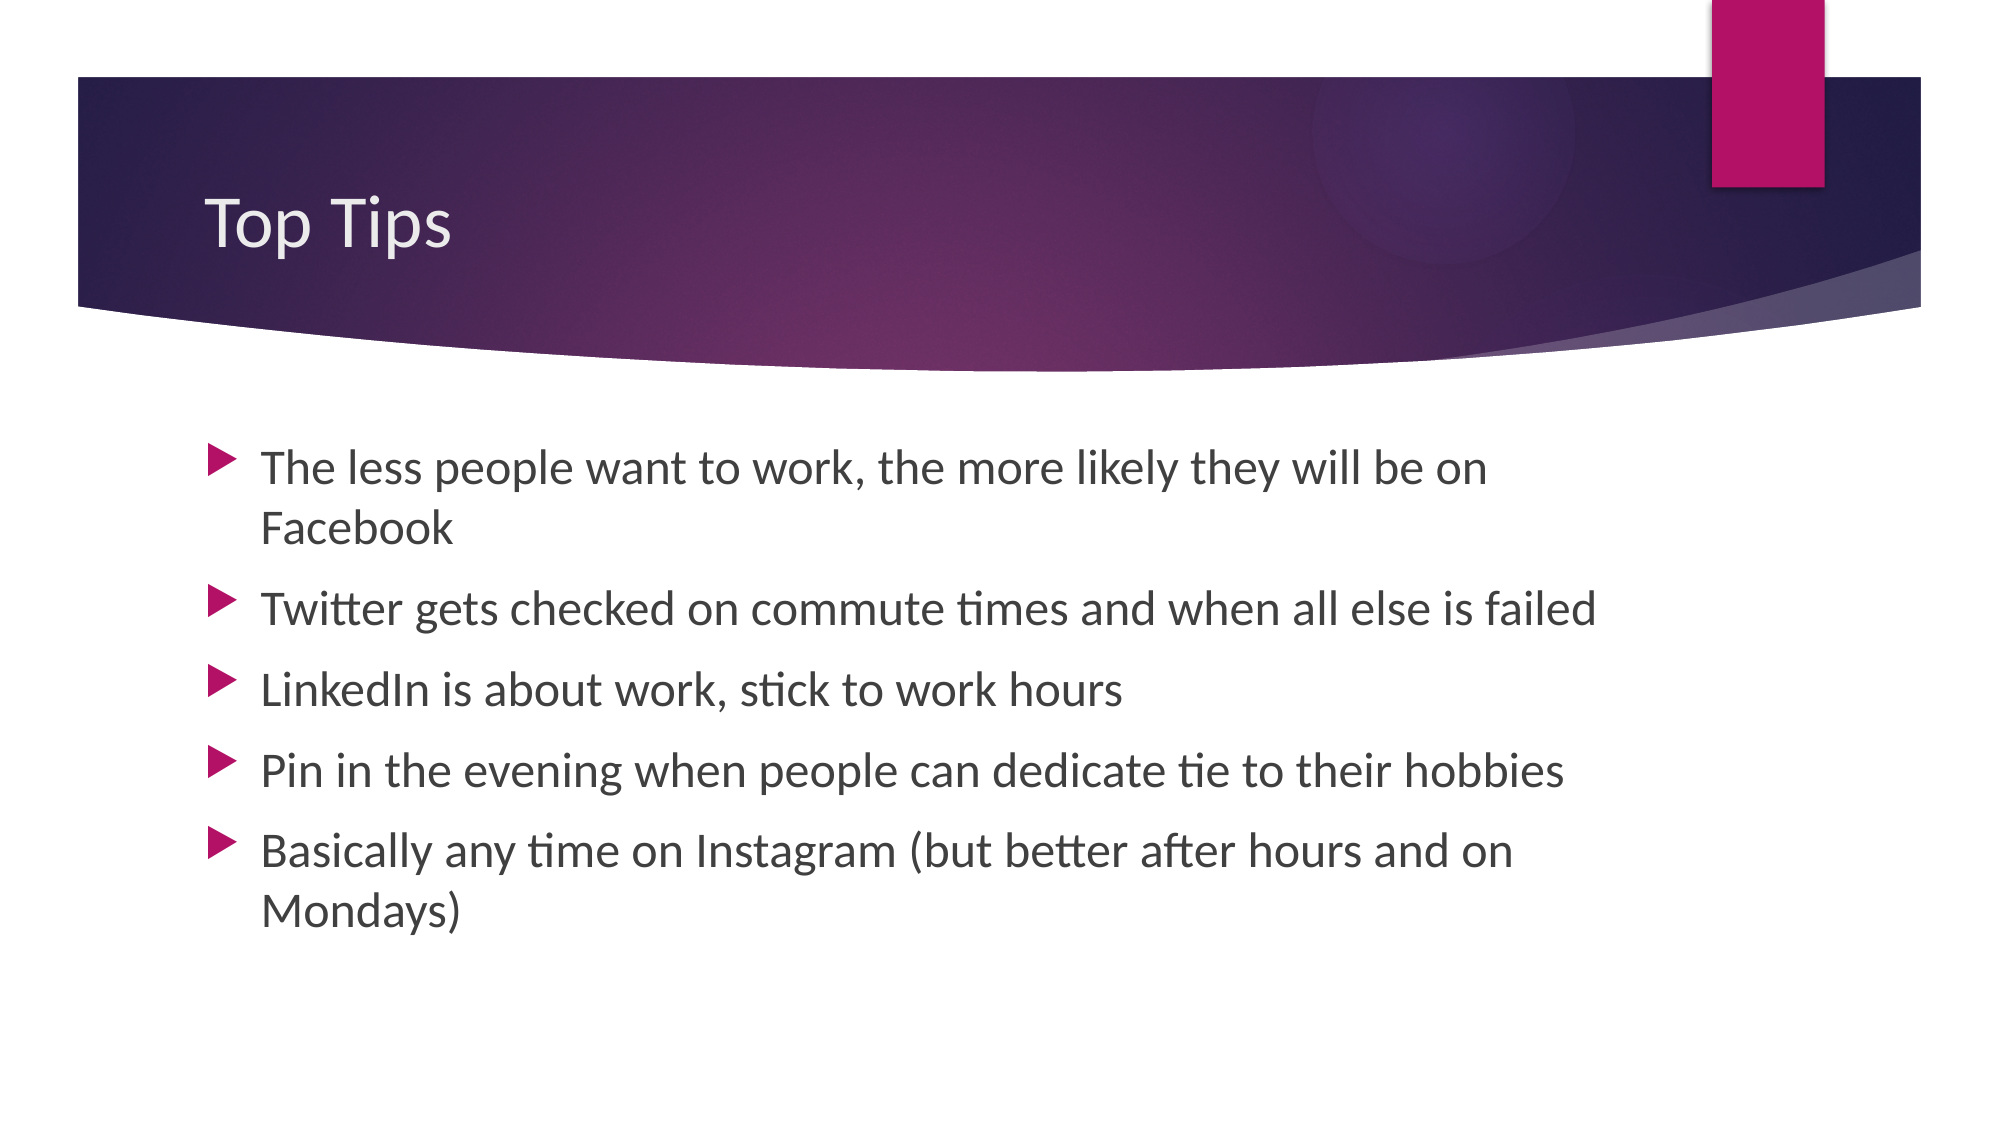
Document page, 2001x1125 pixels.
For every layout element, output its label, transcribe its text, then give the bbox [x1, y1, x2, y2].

list The less people want to work, the more likely they will be on Facebook Twitter gets checked on commute times and when all else is failed LinkedIn is about work, stick to work hours Pin in the evening when people can dedicate tie to their hobbies Basically any time on Instagram (but better after hours and on Mondays) [189, 427, 1638, 988]
title Top Tips [189, 159, 1627, 276]
